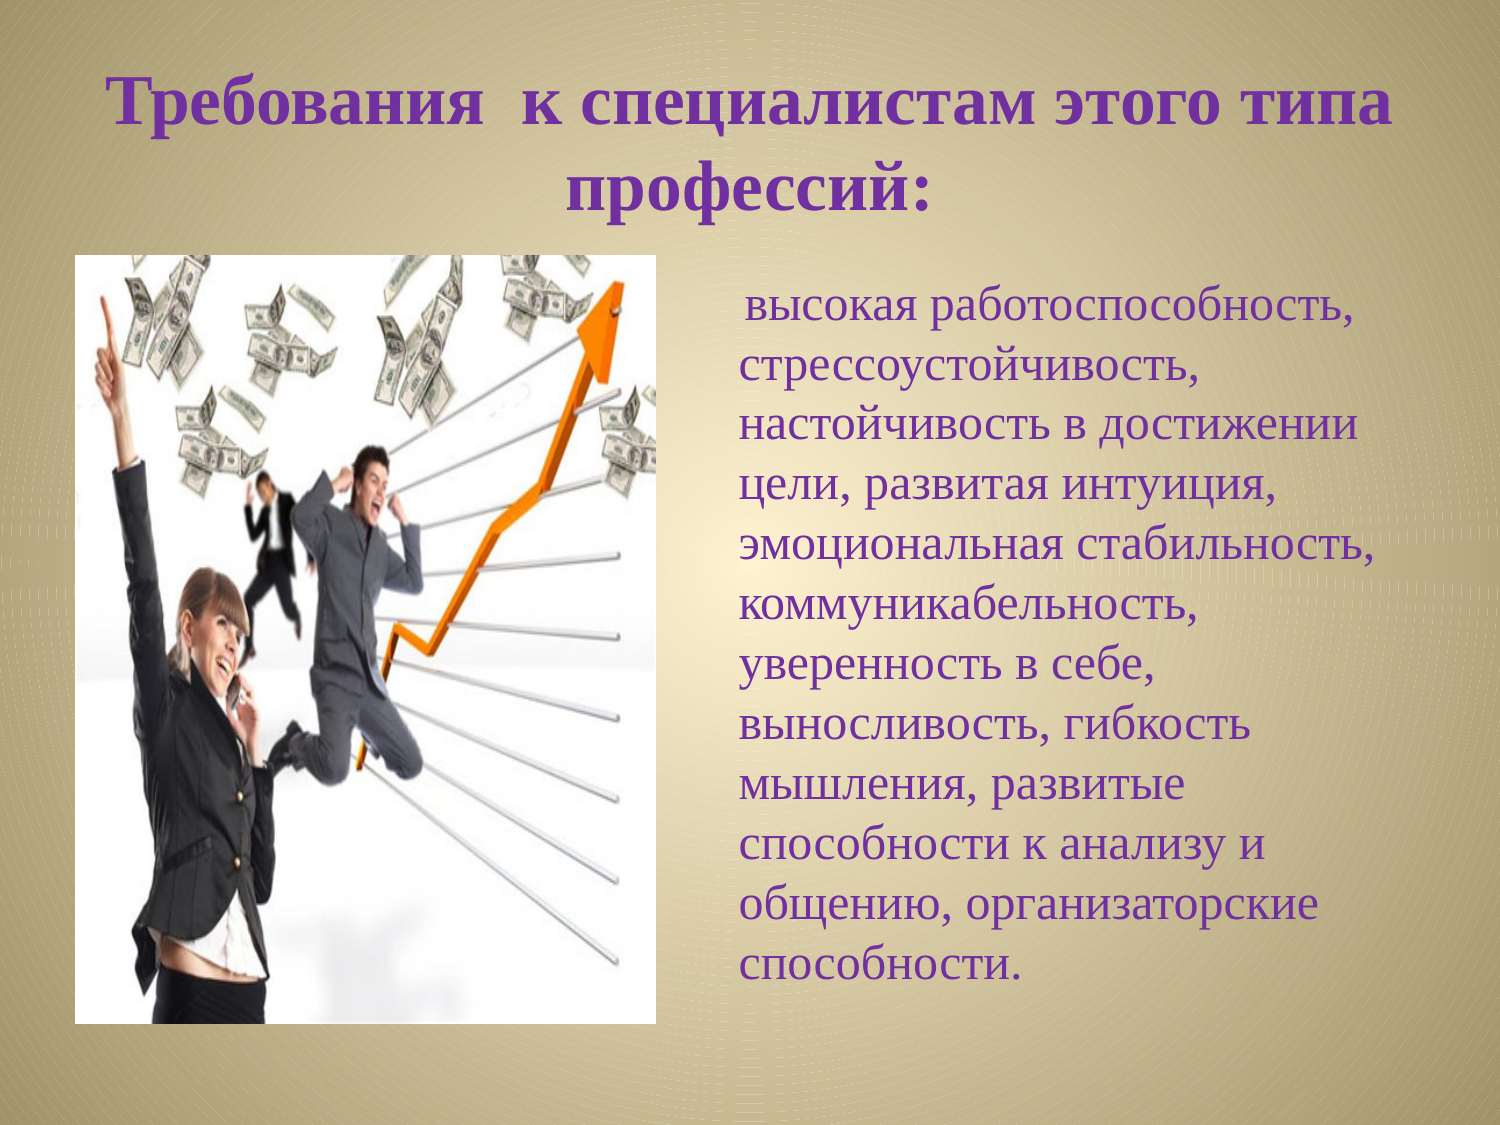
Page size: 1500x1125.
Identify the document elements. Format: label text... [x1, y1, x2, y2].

title Требования к специалистам этого типа профессий: [74, 44, 1426, 233]
list высокая работоспособность, стрессоустойчивость, настойчивость в достижении цели, развитая интуиция, эмоциональная стабильность, коммуникабельность, уверенность в себе, выносливость, гибкость мышления, развитые способности к анализу и общению, организаторские способности. [666, 262, 1426, 1006]
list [74, 255, 656, 1024]
